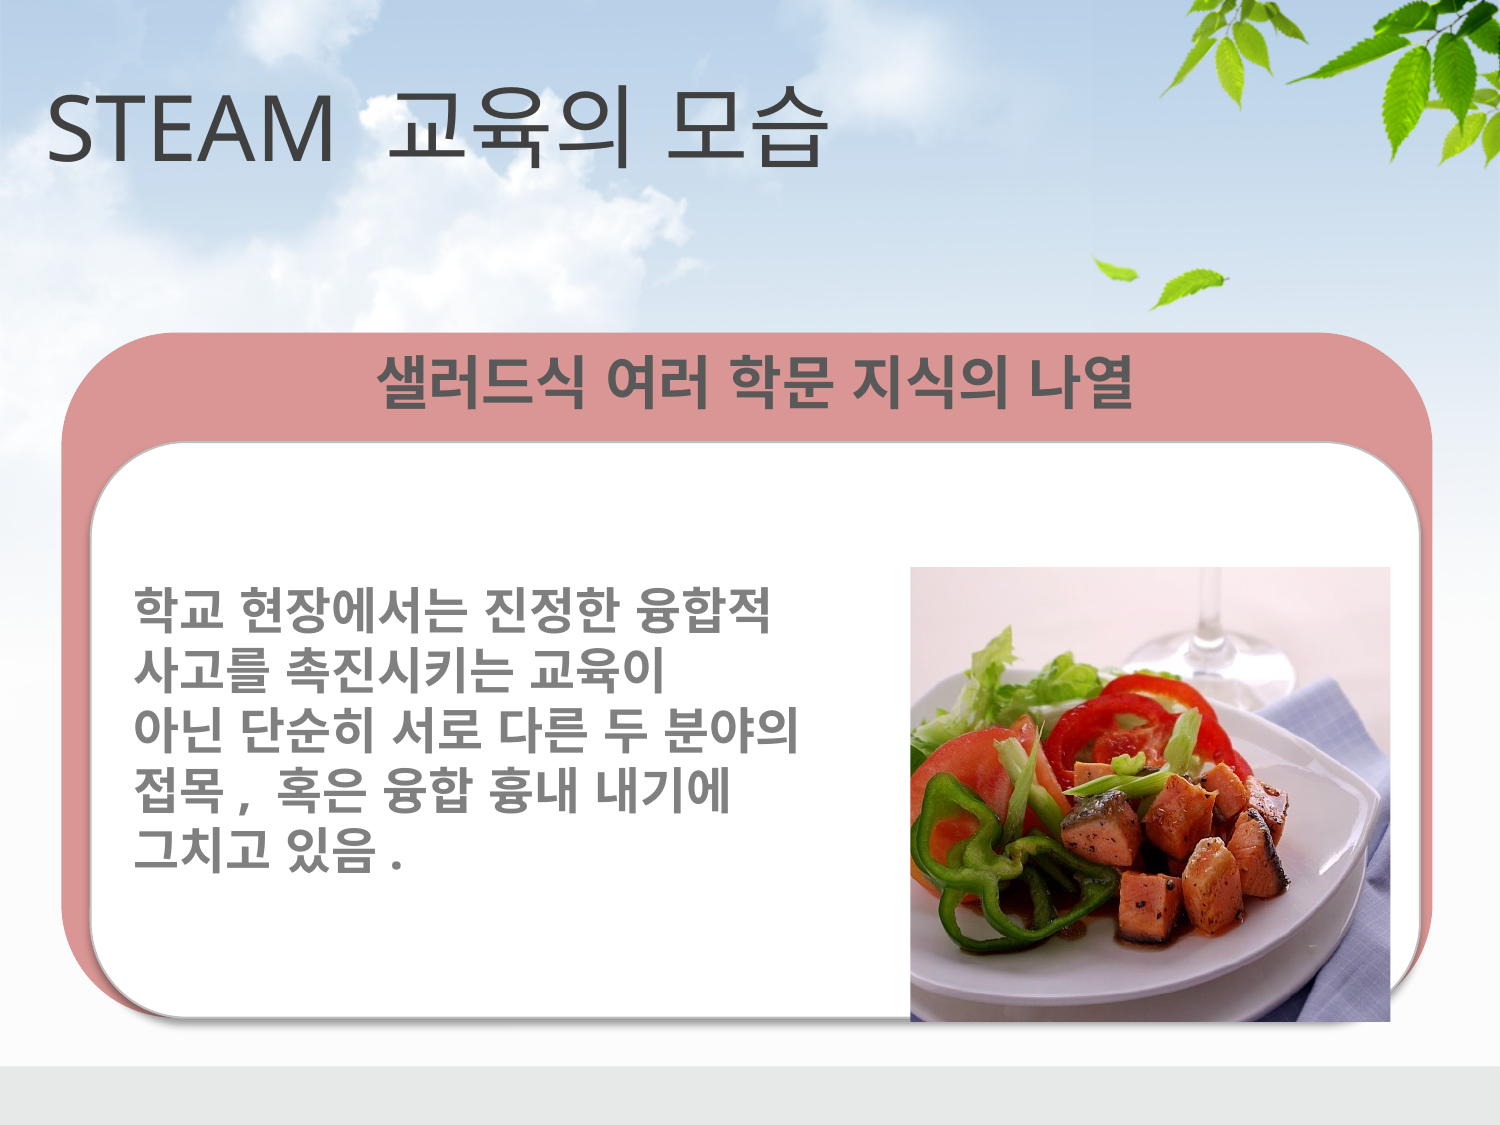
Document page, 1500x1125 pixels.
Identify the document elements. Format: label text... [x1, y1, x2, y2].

text_box [0, 0, 1500, 75]
text_box [61, 332, 1433, 1003]
text_box STEAM 교육의 모습 [30, 75, 1381, 219]
text_box 학교 현장에서는 진정한 융합적 사고를 촉진시키는 교육이 아닌 단순히 서로 다른 두 분야의 접목, 혹은 융합 흉내 내기에 그치고 있음. [90, 441, 1420, 1018]
text_box 샐러드식 여러 학문 지식의 나열 [109, 354, 1401, 409]
picture [0, 75, 1500, 1066]
